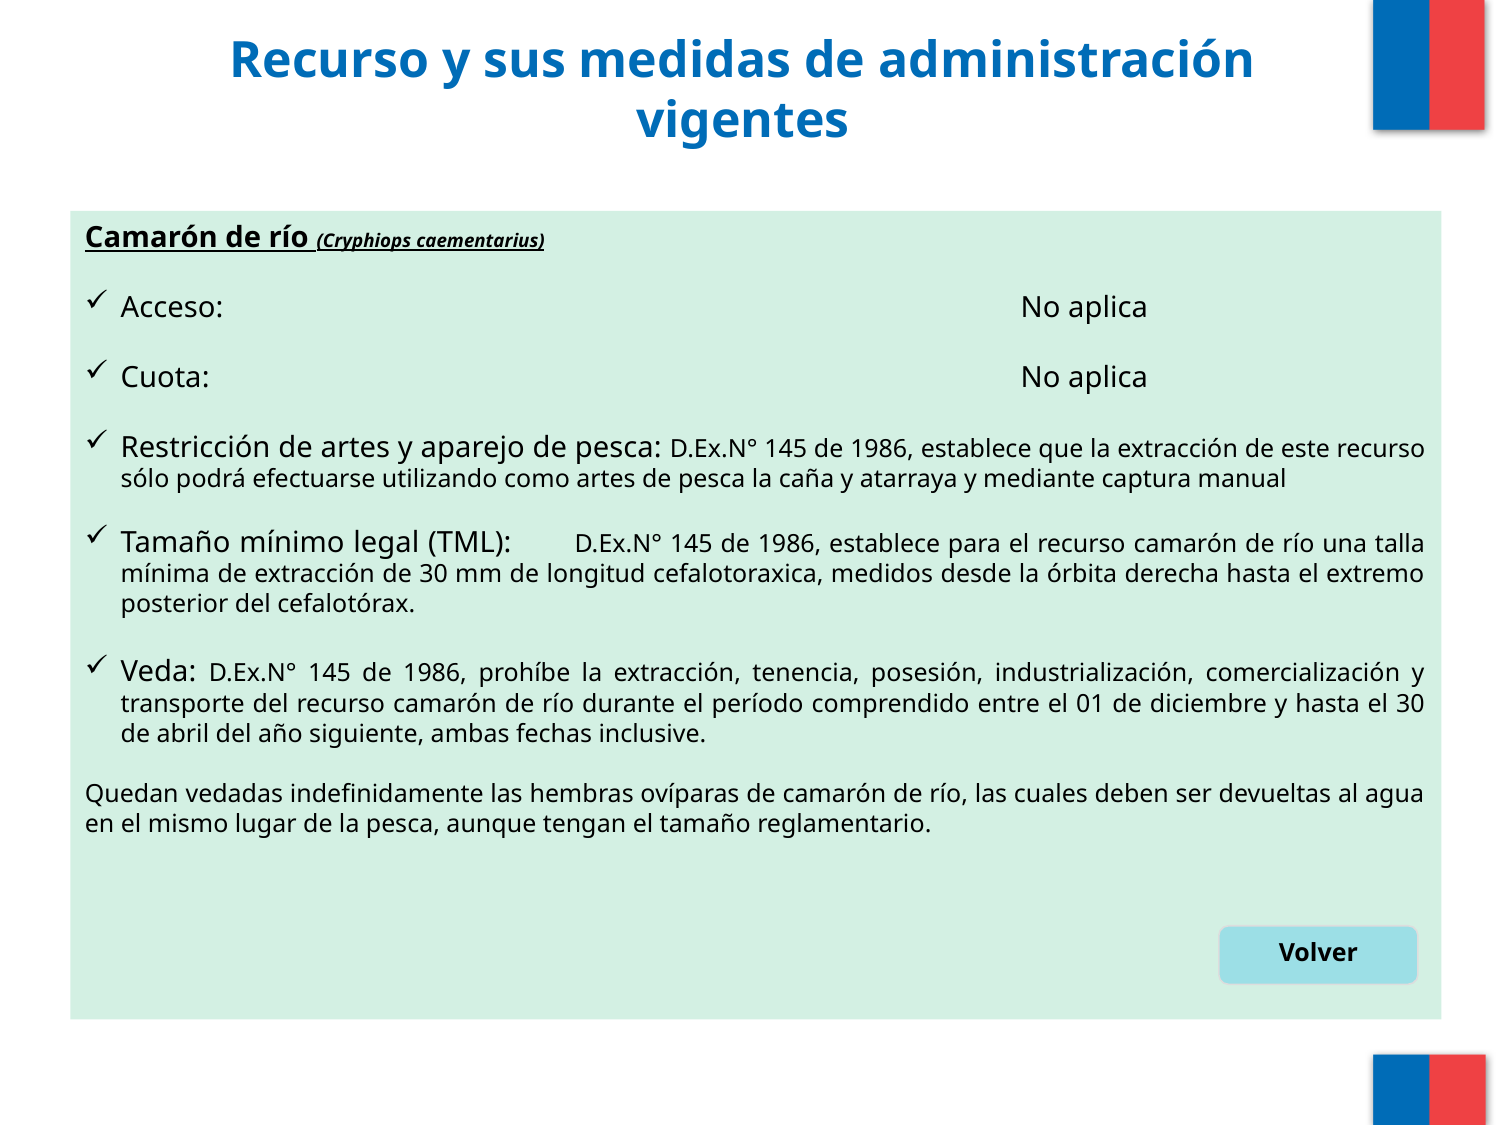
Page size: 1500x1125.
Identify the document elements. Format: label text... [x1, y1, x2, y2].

text_box Volver [1218, 925, 1418, 985]
text_box Camarón de río (Cryphiops caementarius) Acceso: No aplica Cuota: No aplica Restricción de artes y aparejo de pesca: D.Ex.N° 145 de 1986, establece que la extracción de este recurso sólo podrá efectuarse utilizando como artes de pesca la caña y atarraya y mediante captura manual Tamaño mínimo legal (TML): D.Ex.N° 145 de 1986, establece para el recurso camarón de río una talla mínima de extracción de 30 mm de longitud cefalotoraxica, medidos desde la órbita derecha hasta el extremo posterior del cefalotórax. Veda: D.Ex.N° 145 de 1986, prohíbe la extracción, tenencia, posesión, industrialización, comercialización y transporte del recurso camarón de río durante el período comprendido entre el 01 de diciembre y hasta el 30 de abril del año siguiente, ambas fechas inclusive. Quedan vedadas indefinidamente las hembras ovíparas de camarón de río, las cuales deben ser devueltas al agua en el mismo lugar de la pesca, aunque tengan el tamaño reglamentario. [70, 210, 1442, 1020]
title Recurso y sus medidas de administración vigentes [105, 11, 1381, 165]
picture [0, 0, 1500, 1125]
